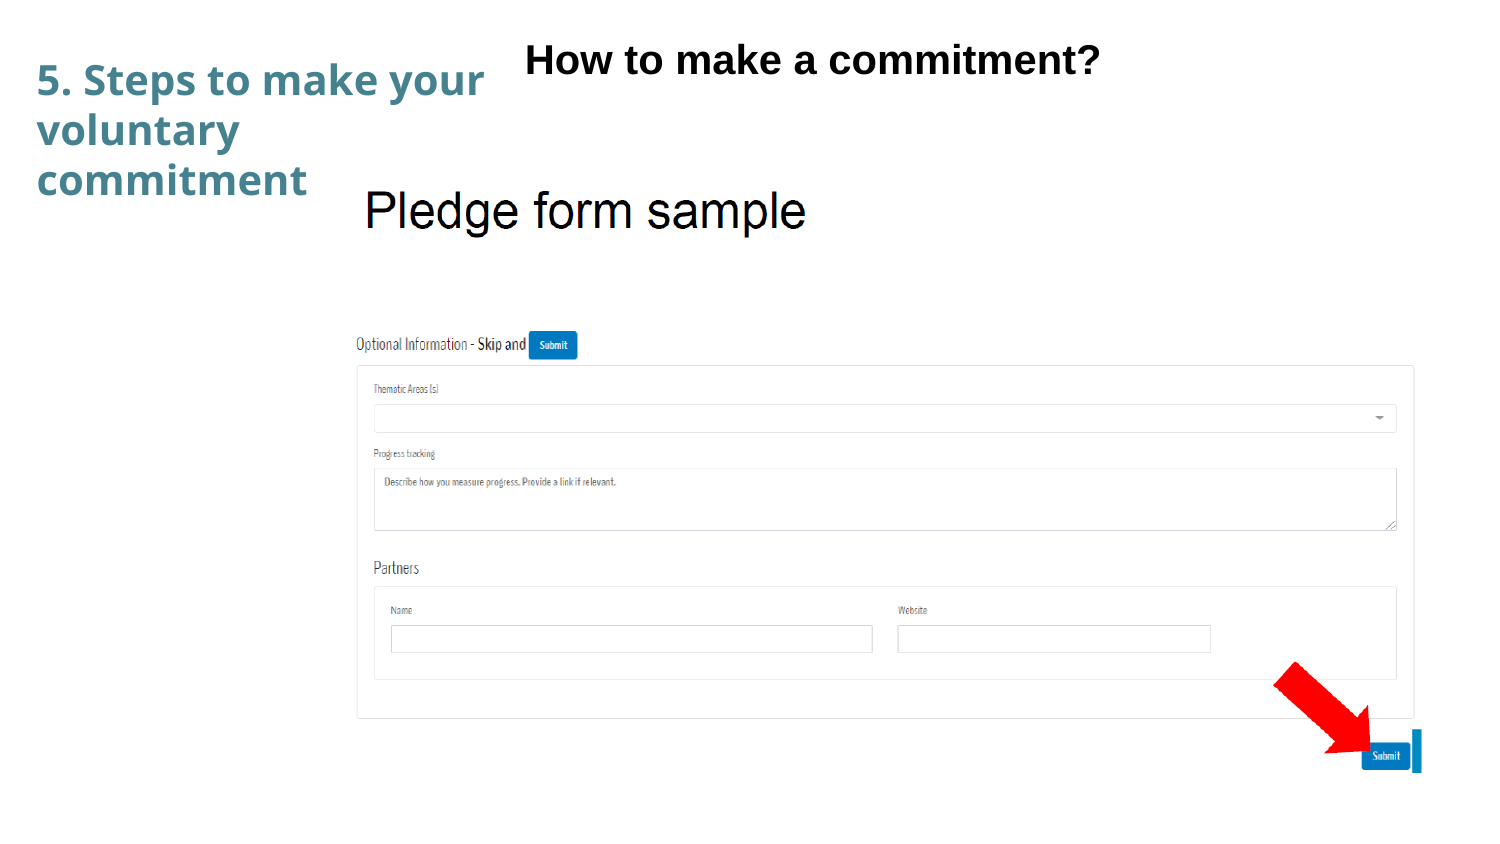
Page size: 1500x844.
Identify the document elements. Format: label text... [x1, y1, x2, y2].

text_box How to make a commitment? [509, 25, 1338, 91]
picture [332, 183, 1459, 819]
text_box 5. Steps to make your voluntary commitment Impact/Incentive: [21, 38, 502, 273]
